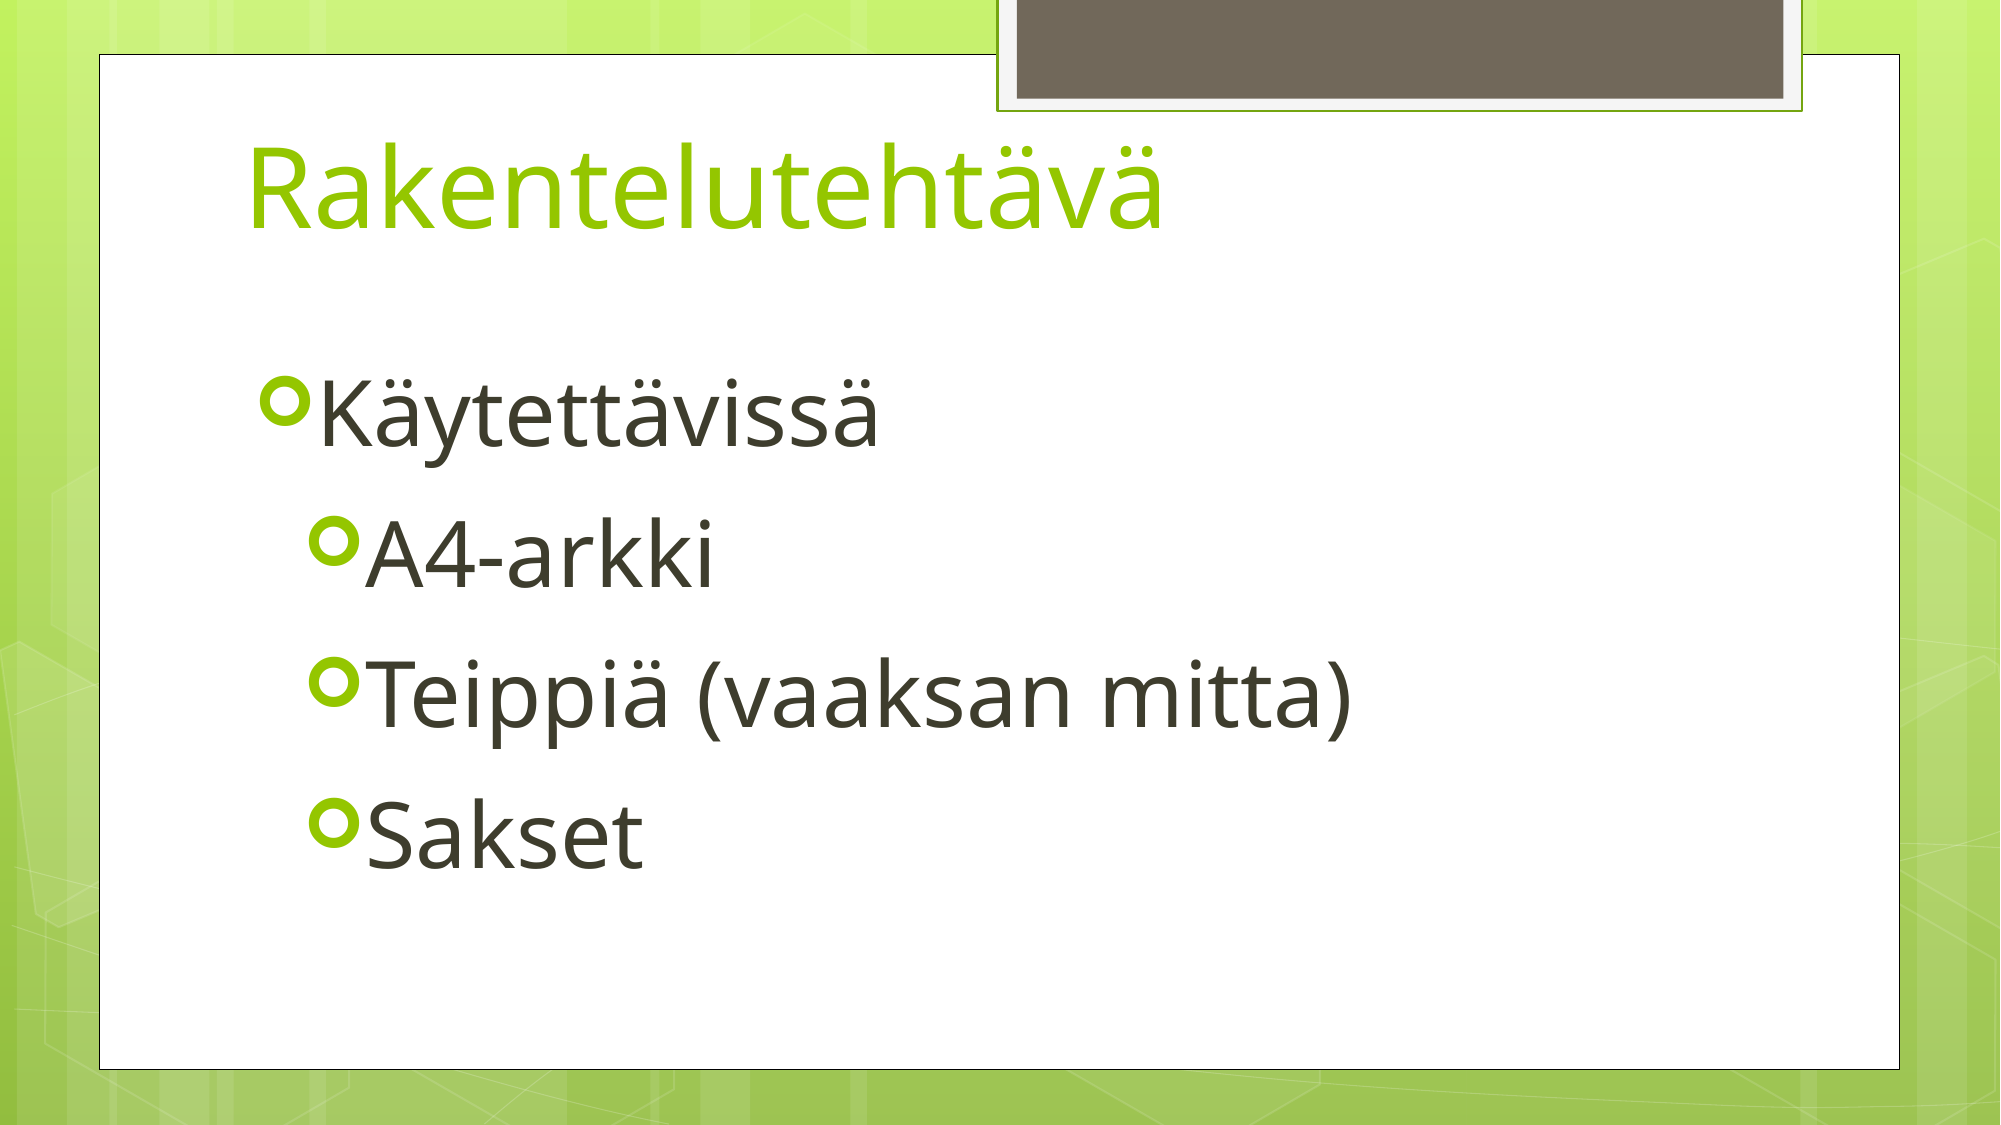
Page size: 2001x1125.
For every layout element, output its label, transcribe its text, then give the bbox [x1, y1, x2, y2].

title Rakentelutehtävä [228, 56, 1765, 260]
list Käytettävissä A4-arkki Teippiä (vaaksan mitta) Sakset [228, 250, 1711, 1094]
